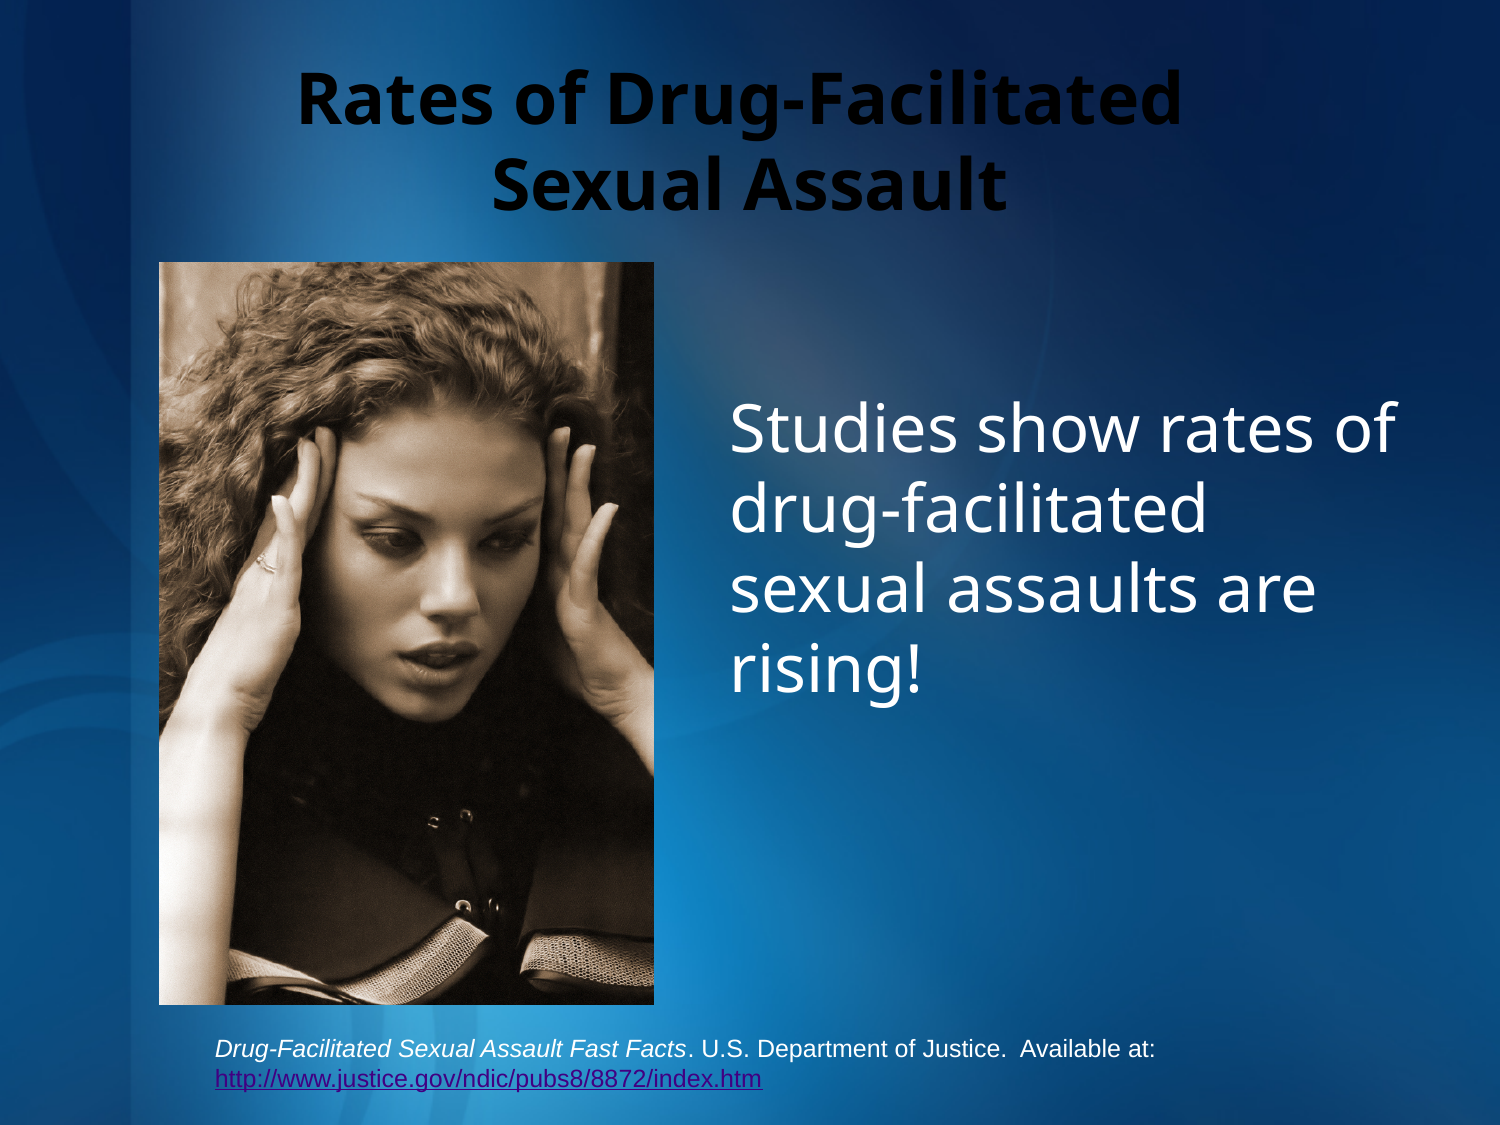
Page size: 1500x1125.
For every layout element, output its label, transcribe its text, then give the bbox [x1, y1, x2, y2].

list Studies show rates of drug-facilitated sexual assaults are rising! [654, 262, 1426, 1006]
text_box Drug-Facilitated Sexual Assault Fast Facts. U.S. Department of Justice. Available at: http://www.justice.gov/ndic/pubs8/8872/index.htm [200, 1024, 1375, 1100]
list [159, 262, 654, 1006]
picture [0, 0, 1500, 1125]
title Rates of Drug-Facilitated Sexual Assault [75, 45, 1425, 233]
